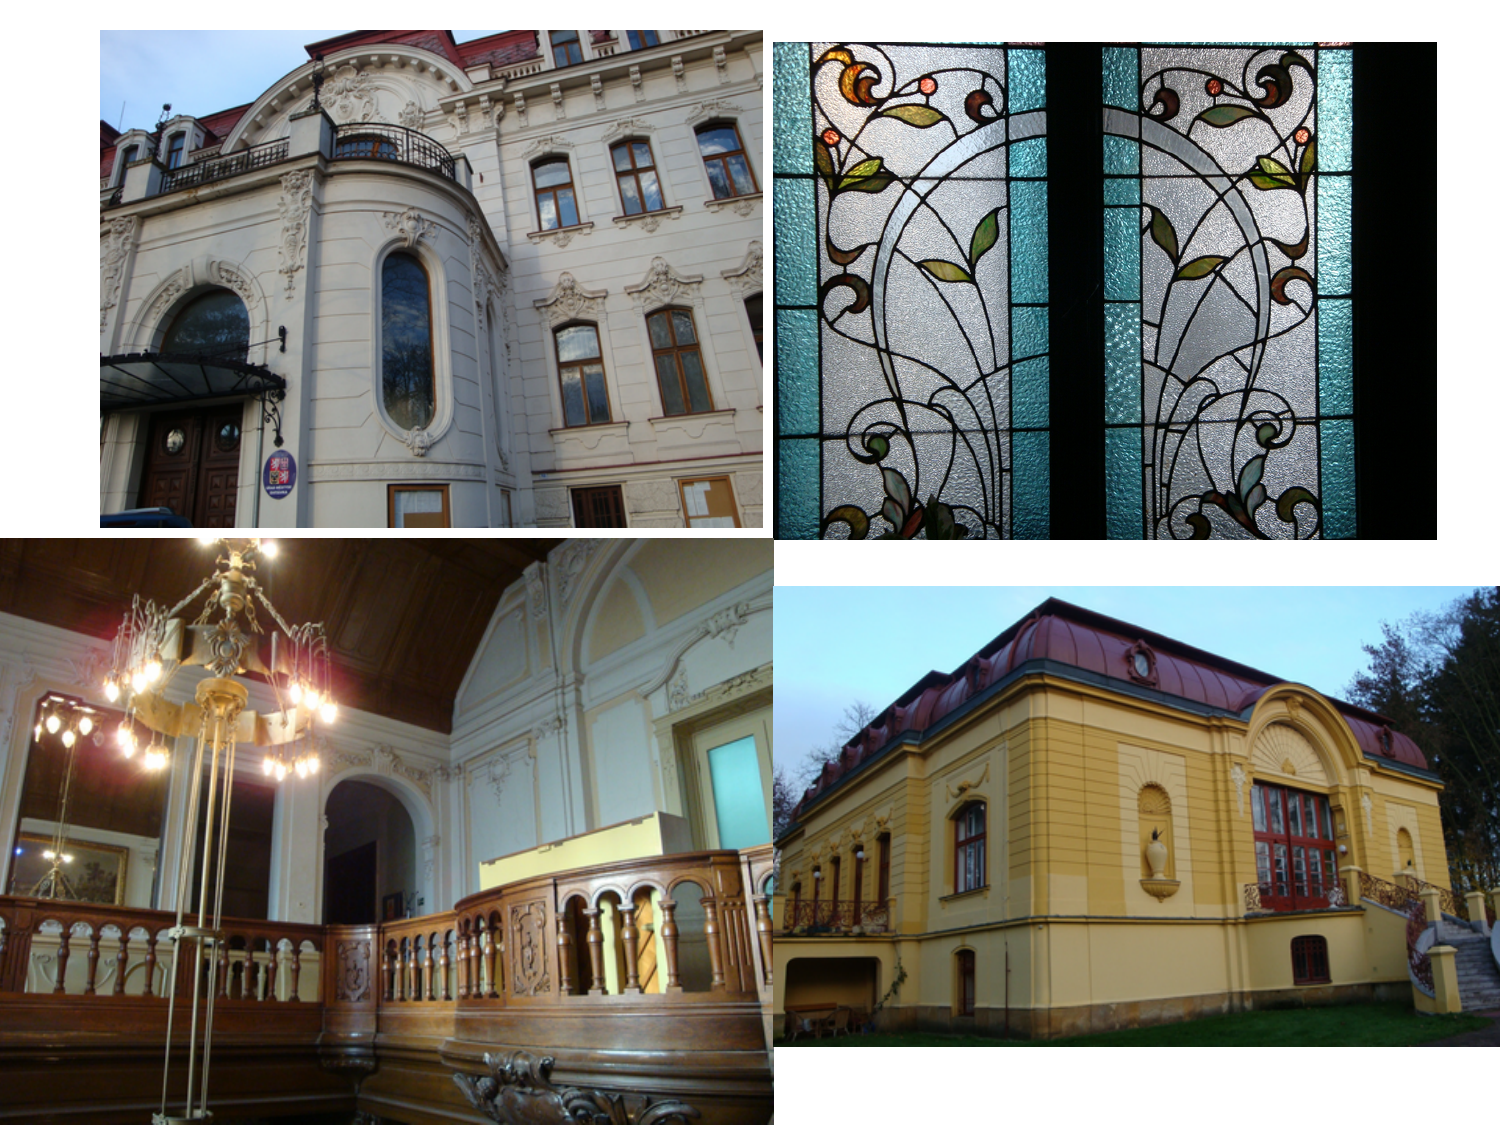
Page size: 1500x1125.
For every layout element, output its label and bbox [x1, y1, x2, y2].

list [100, 30, 763, 528]
list [773, 42, 1437, 540]
picture [0, 538, 1500, 1125]
